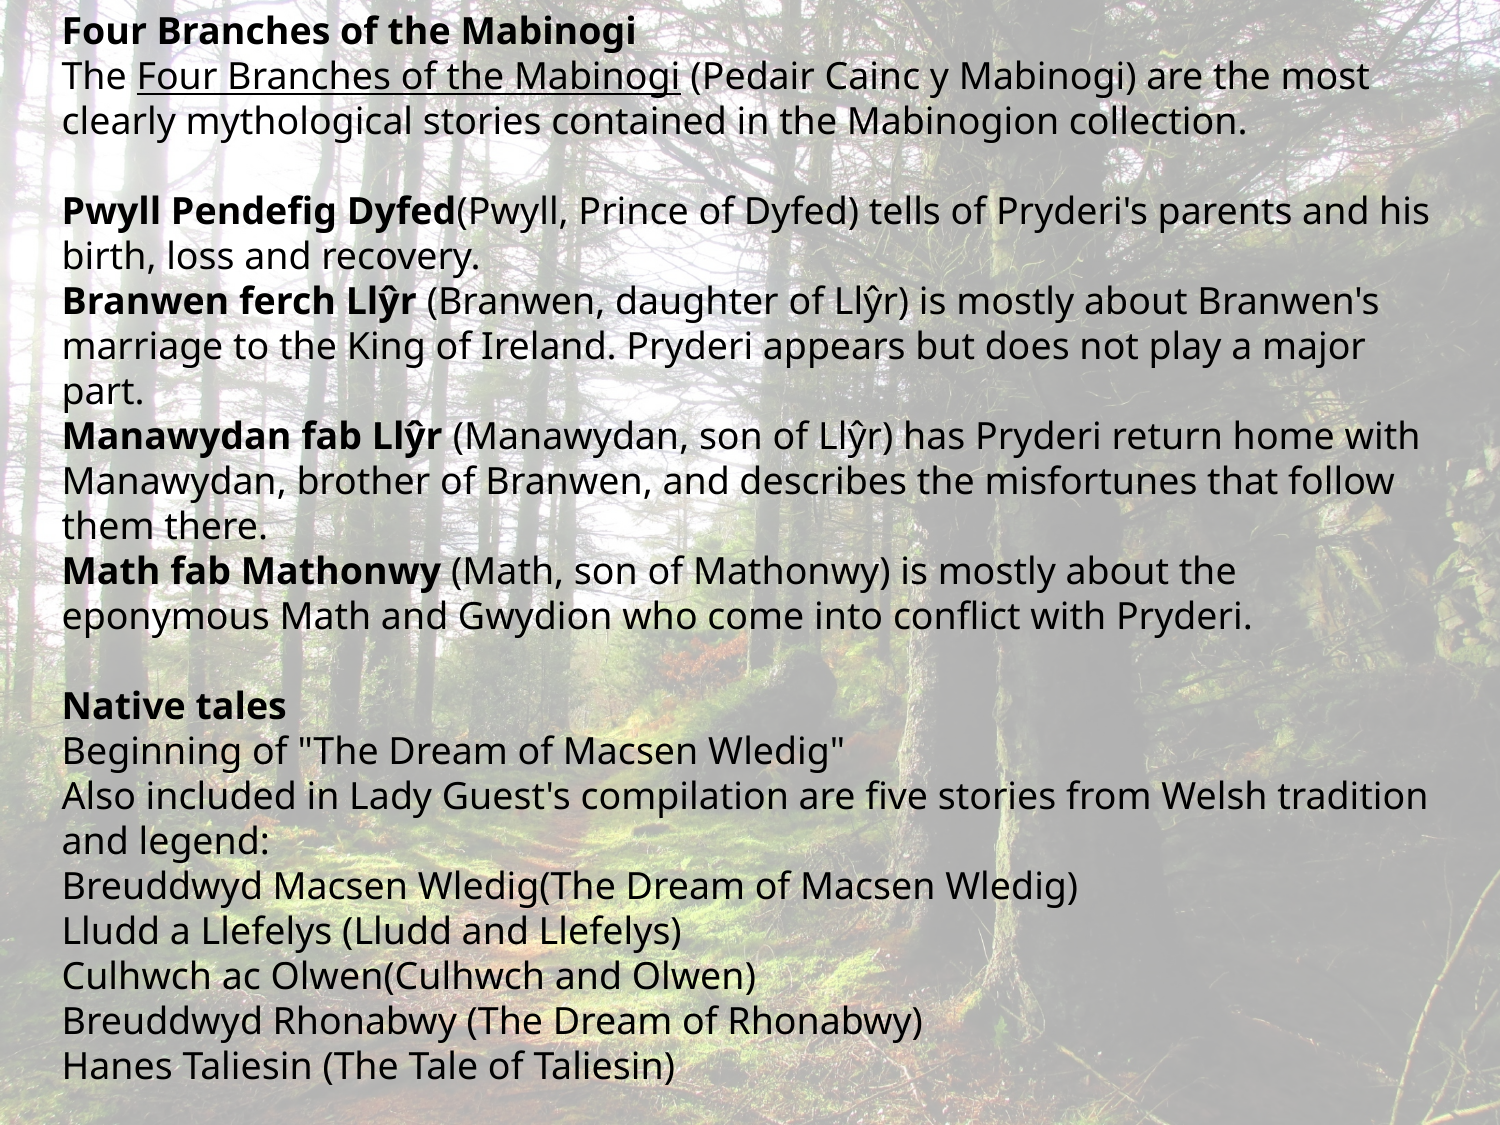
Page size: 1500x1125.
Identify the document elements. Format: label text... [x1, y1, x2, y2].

text_box Four Branches of the Mabinogi The Four Branches of the Mabinogi (Pedair Cainc y Mabinogi) are the most clearly mythological stories contained in the Mabinogion collection. Pwyll Pendefig Dyfed(Pwyll, Prince of Dyfed) tells of Pryderi's parents and his birth, loss and recovery. Branwen ferch Llŷr (Branwen, daughter of Llŷr) is mostly about Branwen's marriage to the King of Ireland. Pryderi appears but does not play a major part. Manawydan fab Llŷr (Manawydan, son of Llŷr) has Pryderi return home with Manawydan, brother of Branwen, and describes the misfortunes that follow them there. Math fab Mathonwy (Math, son of Mathonwy) is mostly about the eponymous Math and Gwydion who come into conflict with Pryderi. Native tales Beginning of "The Dream of Macsen Wledig" Also included in Lady Guest's compilation are five stories from Welsh tradition and legend: Breuddwyd Macsen Wledig(The Dream of Macsen Wledig) Lludd a Llefelys (Lludd and Llefelys) Culhwch ac Olwen(Culhwch and Olwen) Breuddwyd Rhonabwy (The Dream of Rhonabwy) Hanes Taliesin (The Tale of Taliesin) [46, 0, 1454, 1125]
